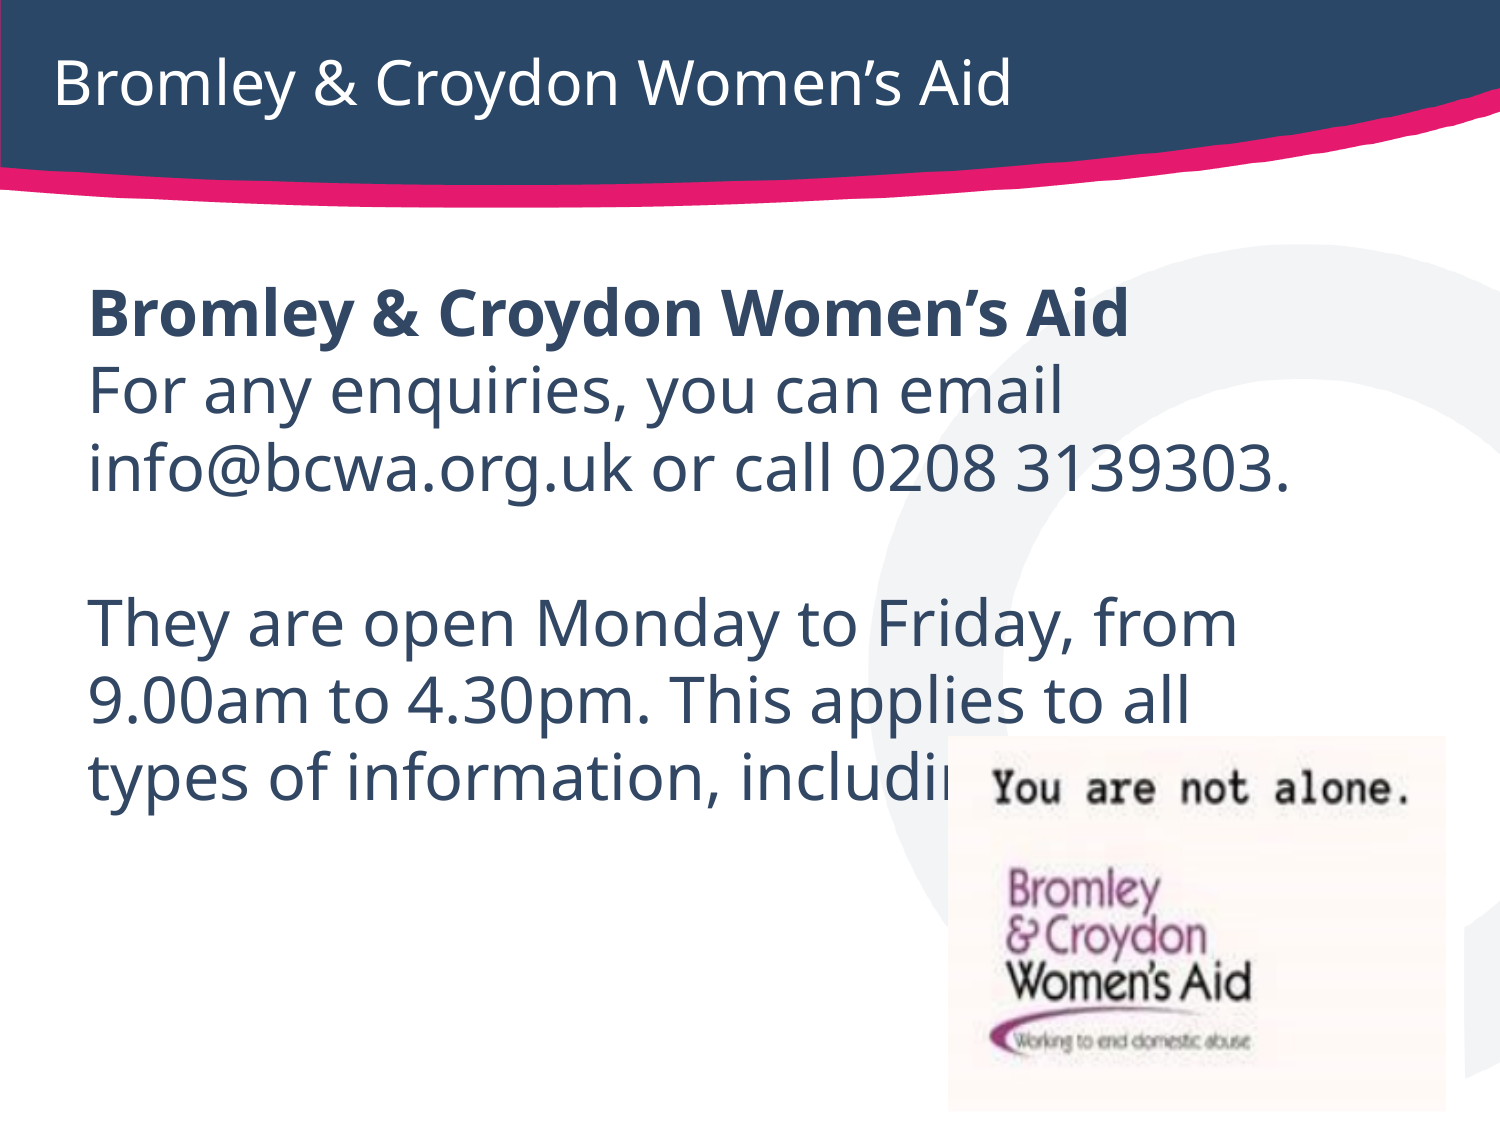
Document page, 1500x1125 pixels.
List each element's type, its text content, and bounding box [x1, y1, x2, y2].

title Bromley & Croydon Women’s Aid [44, 37, 1456, 126]
list Bromley & Croydon Women’s Aid For any enquiries, you can email info@bcwa.org.uk or call 0208 3139303. They are open Monday to Friday, from 9.00am to 4.30pm. This applies to all types of information, including [79, 263, 1334, 1047]
picture [0, 0, 1500, 1125]
